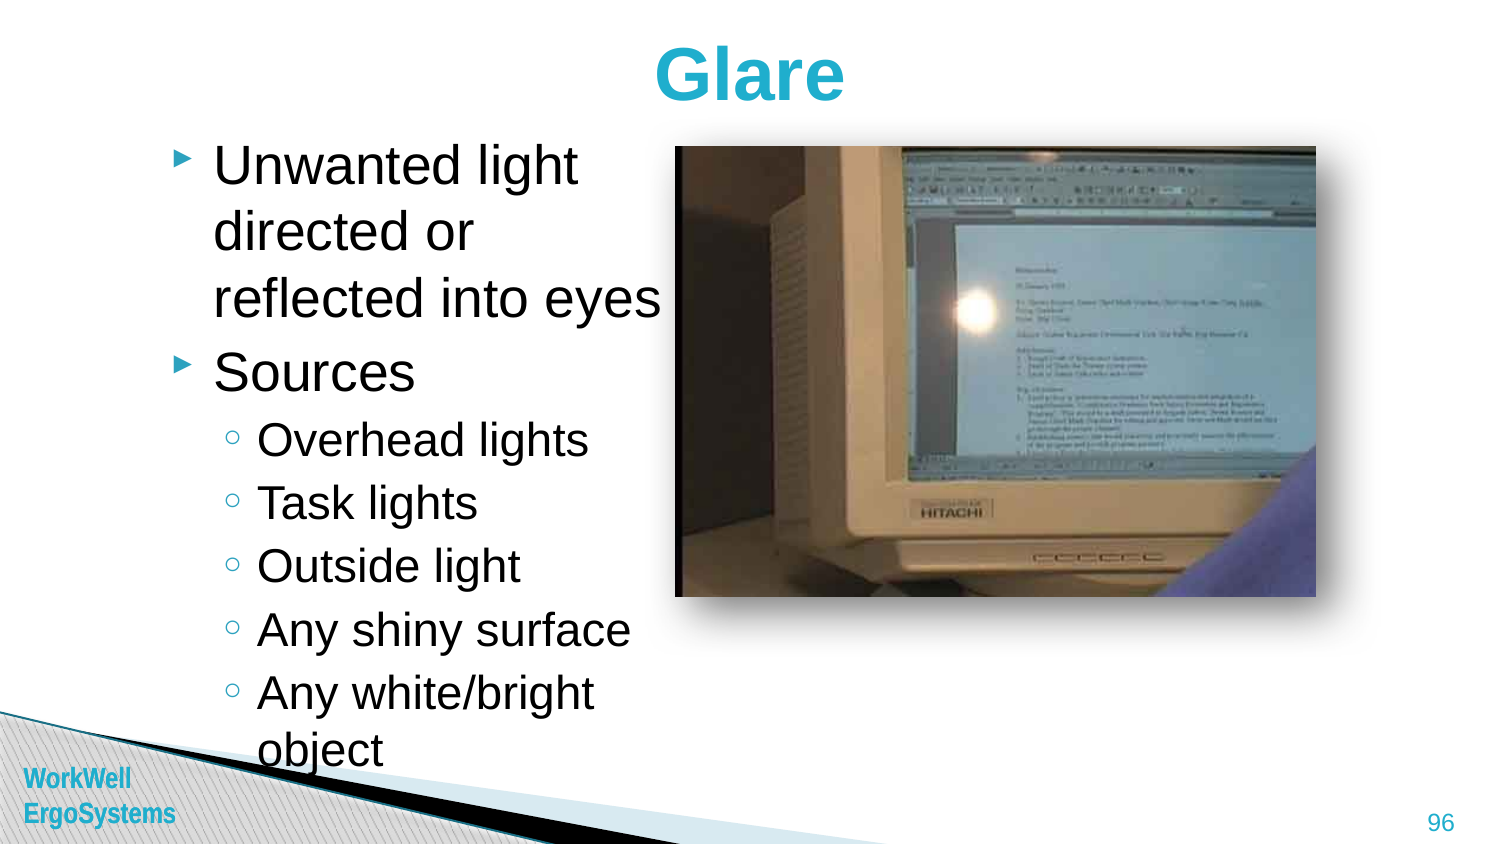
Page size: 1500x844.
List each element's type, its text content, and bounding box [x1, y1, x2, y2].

title Glare [0, 0, 1500, 141]
slide_number 96 [1412, 798, 1473, 844]
list Unwanted light directed or reflected into eyes Sources Overhead lights Task lights Outside light Any shiny surface Any white/bright object [137, 121, 688, 797]
picture [674, 146, 1317, 598]
